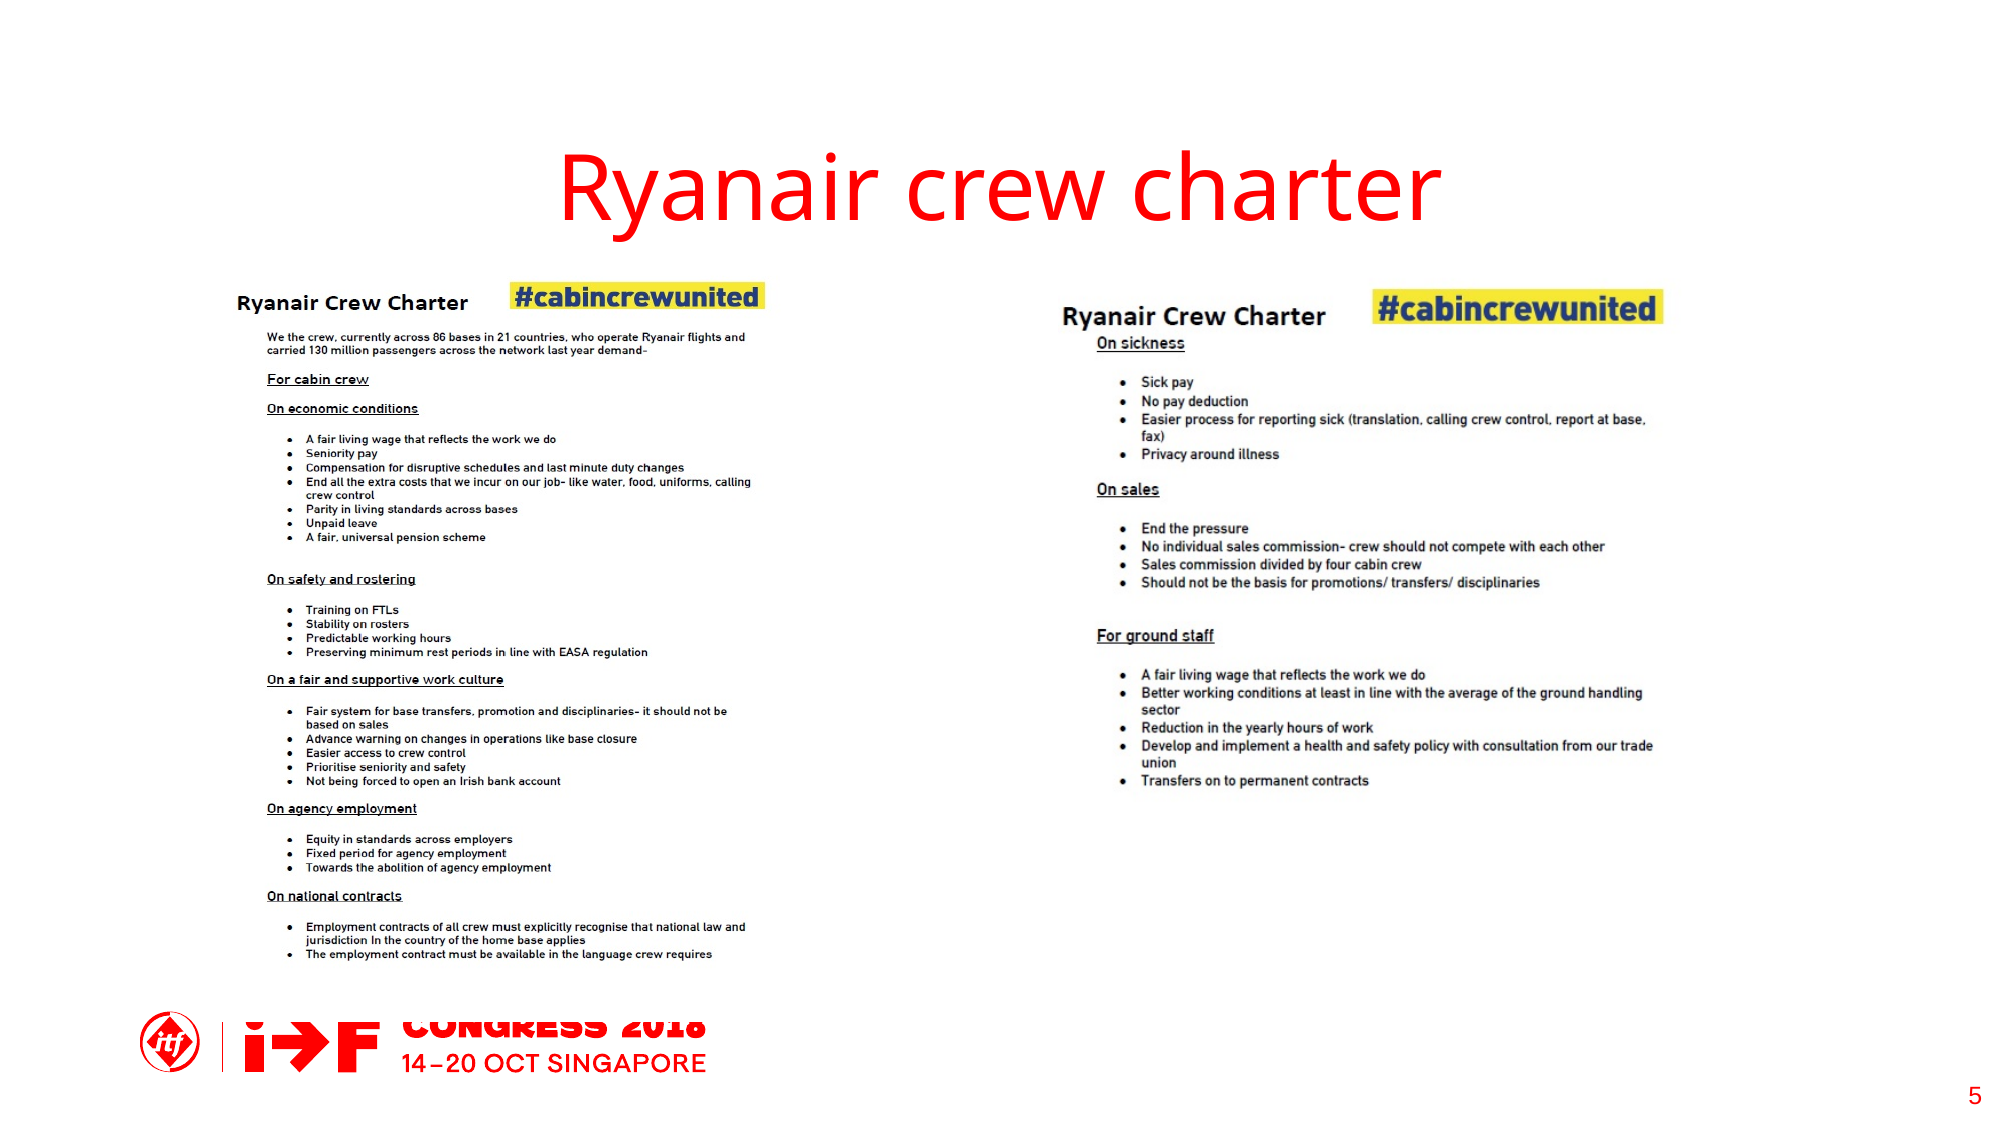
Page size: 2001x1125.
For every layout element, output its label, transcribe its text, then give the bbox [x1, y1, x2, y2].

title Ryanair crew charter [137, 82, 1863, 300]
picture [216, 260, 794, 1022]
slide_number 5 [1547, 1064, 1998, 1125]
picture [1058, 261, 1692, 1041]
